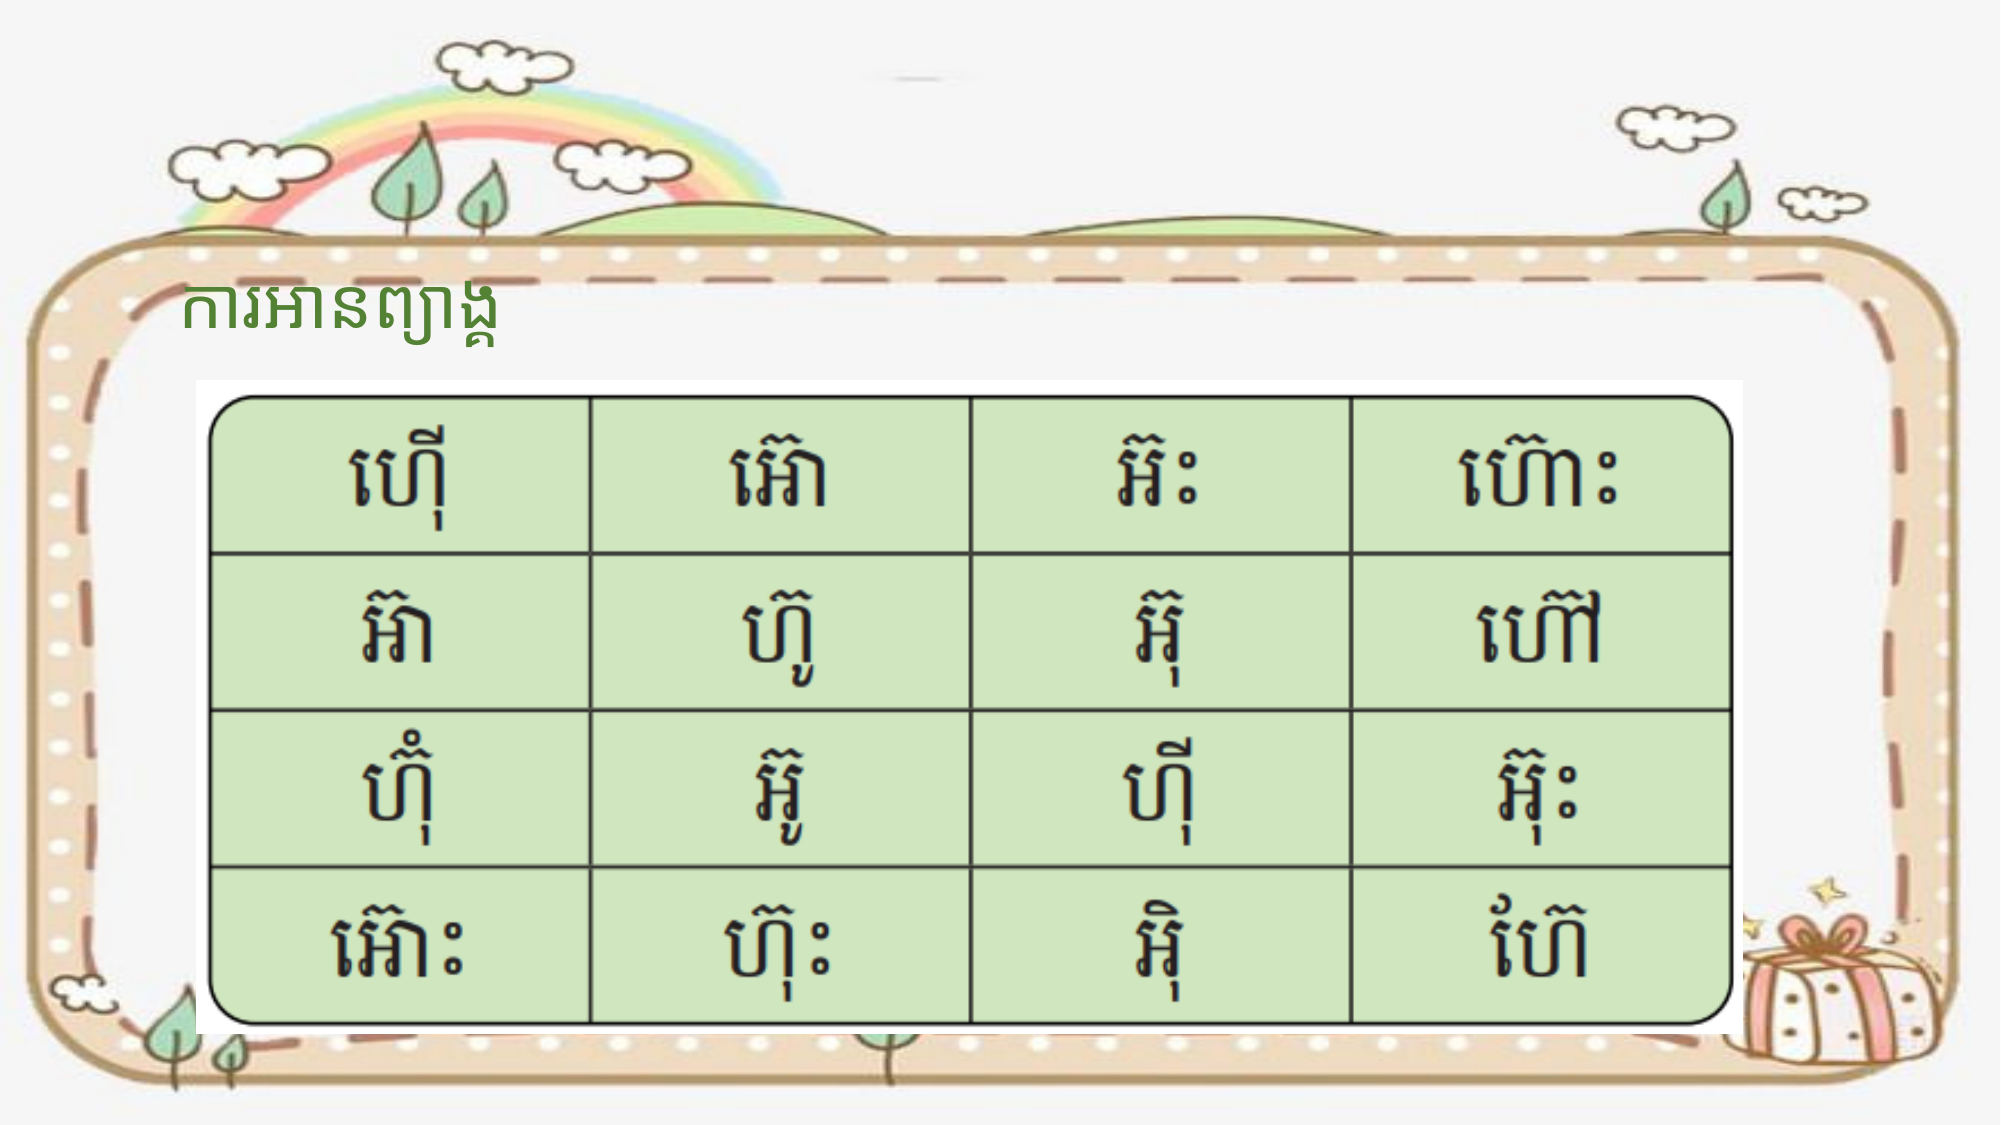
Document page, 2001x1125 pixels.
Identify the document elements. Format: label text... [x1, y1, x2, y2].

picture [0, 0, 2001, 1125]
title ការអានព្យាង្គ [0, 260, 1203, 352]
